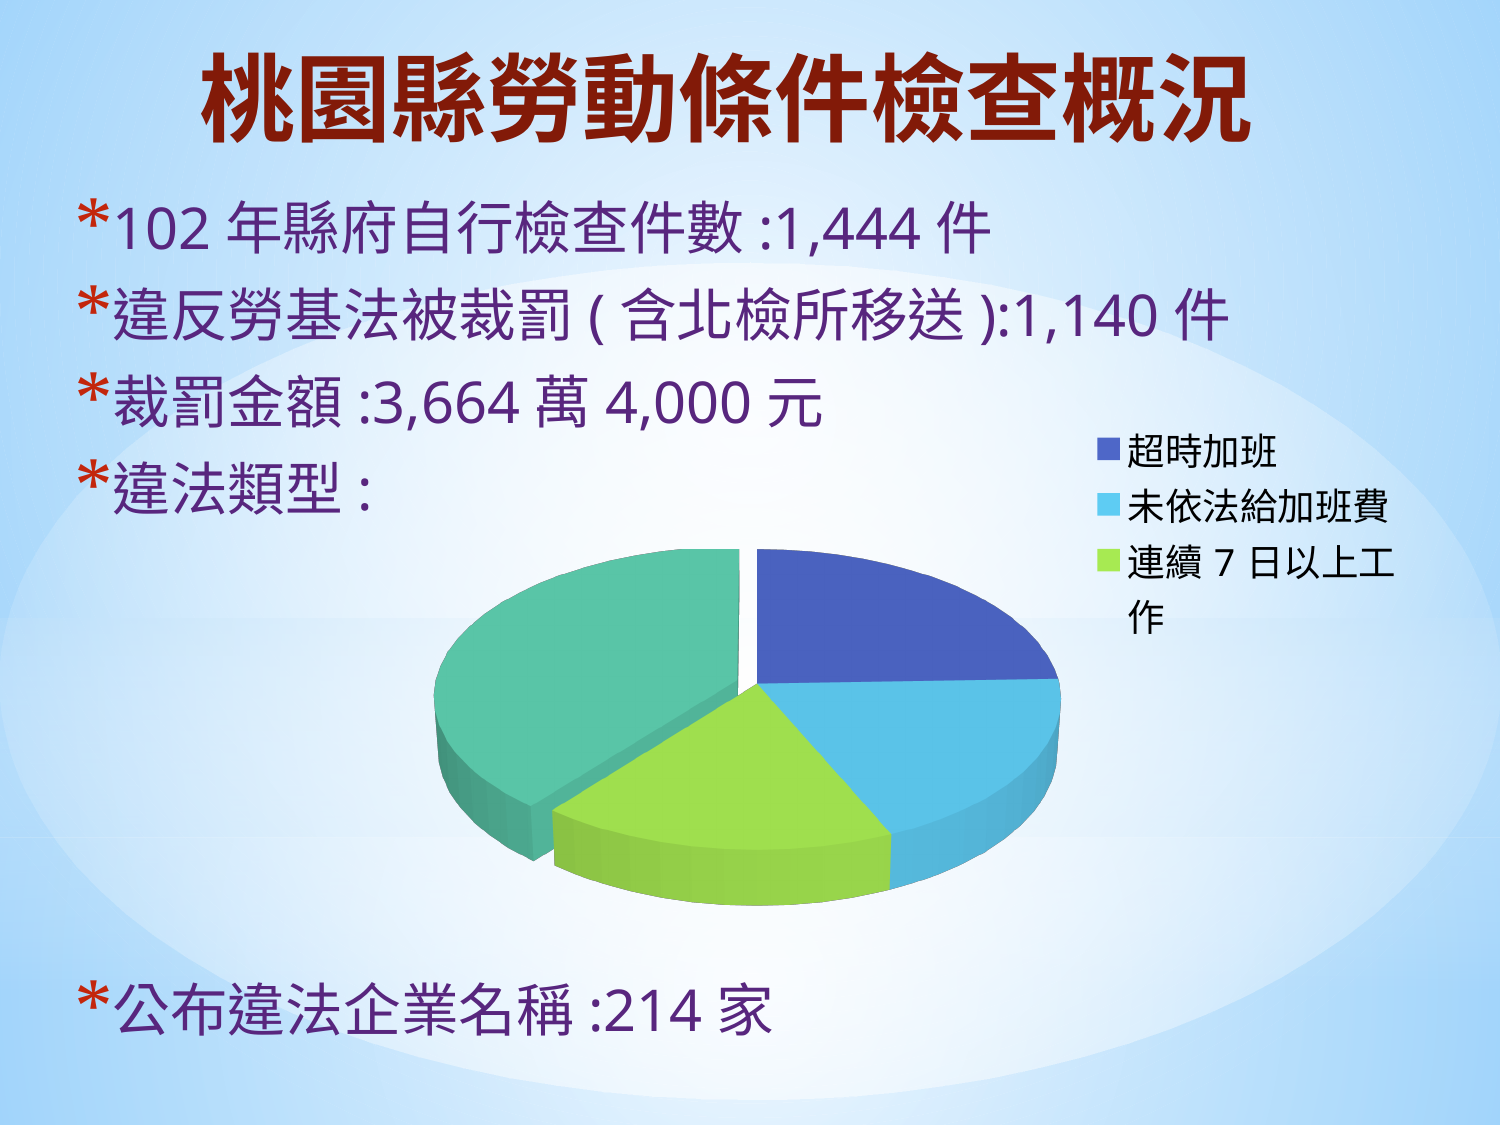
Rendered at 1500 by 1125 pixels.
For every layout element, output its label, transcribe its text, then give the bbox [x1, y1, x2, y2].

chart [418, 396, 1500, 970]
list 102年縣府自行檢查件數:1,444件 違反勞基法被裁罰(含北檢所移送):1,140件 裁罰金額:3,664萬4,000元 違法類型: 公布違法企業名稱:214家 [53, 184, 1247, 1083]
title 桃園縣勞動條件檢查概況 [171, 30, 1268, 219]
